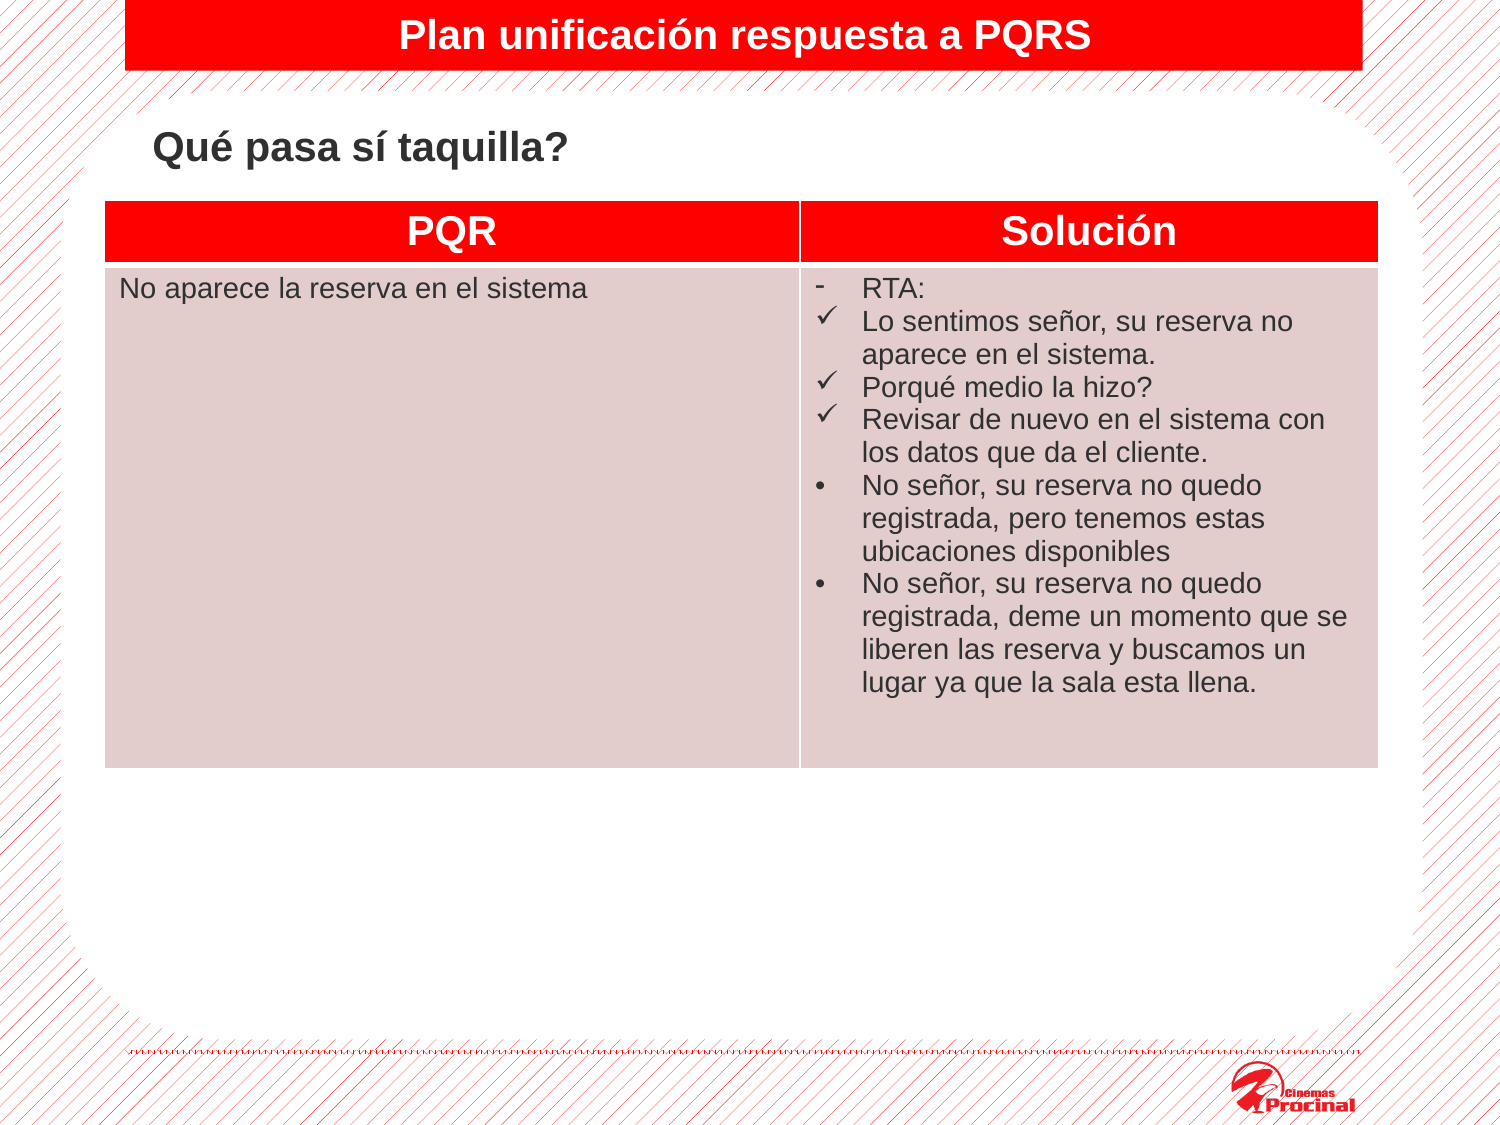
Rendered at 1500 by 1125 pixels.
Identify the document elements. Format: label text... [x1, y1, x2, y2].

text_box . [140, 90, 1343, 112]
table_header PQR [105, 201, 799, 262]
text_box Qué pasa sí taquilla? [137, 112, 1438, 228]
table_cell RTA: Lo sentimos señor, su reserva no aparece en el sistema. Porqué medio la hizo? Revisar de nuevo en el sistema con los datos que da el cliente. No señor, su reserva no quedo registrada, pero tenemos estas ubicaciones disponibles No señor, su reserva no quedo registrada, deme un momento que se liberen las reserva y buscamos un lugar ya que la sala esta llena. [801, 268, 1378, 768]
table_cell No aparece la reserva en el sistema [105, 268, 799, 768]
text_box Plan unificación respuesta a PQRS [124, 0, 1366, 65]
picture [1227, 1058, 1363, 1118]
table_header Solución [801, 228, 1378, 262]
text_box . [60, 114, 1423, 1040]
